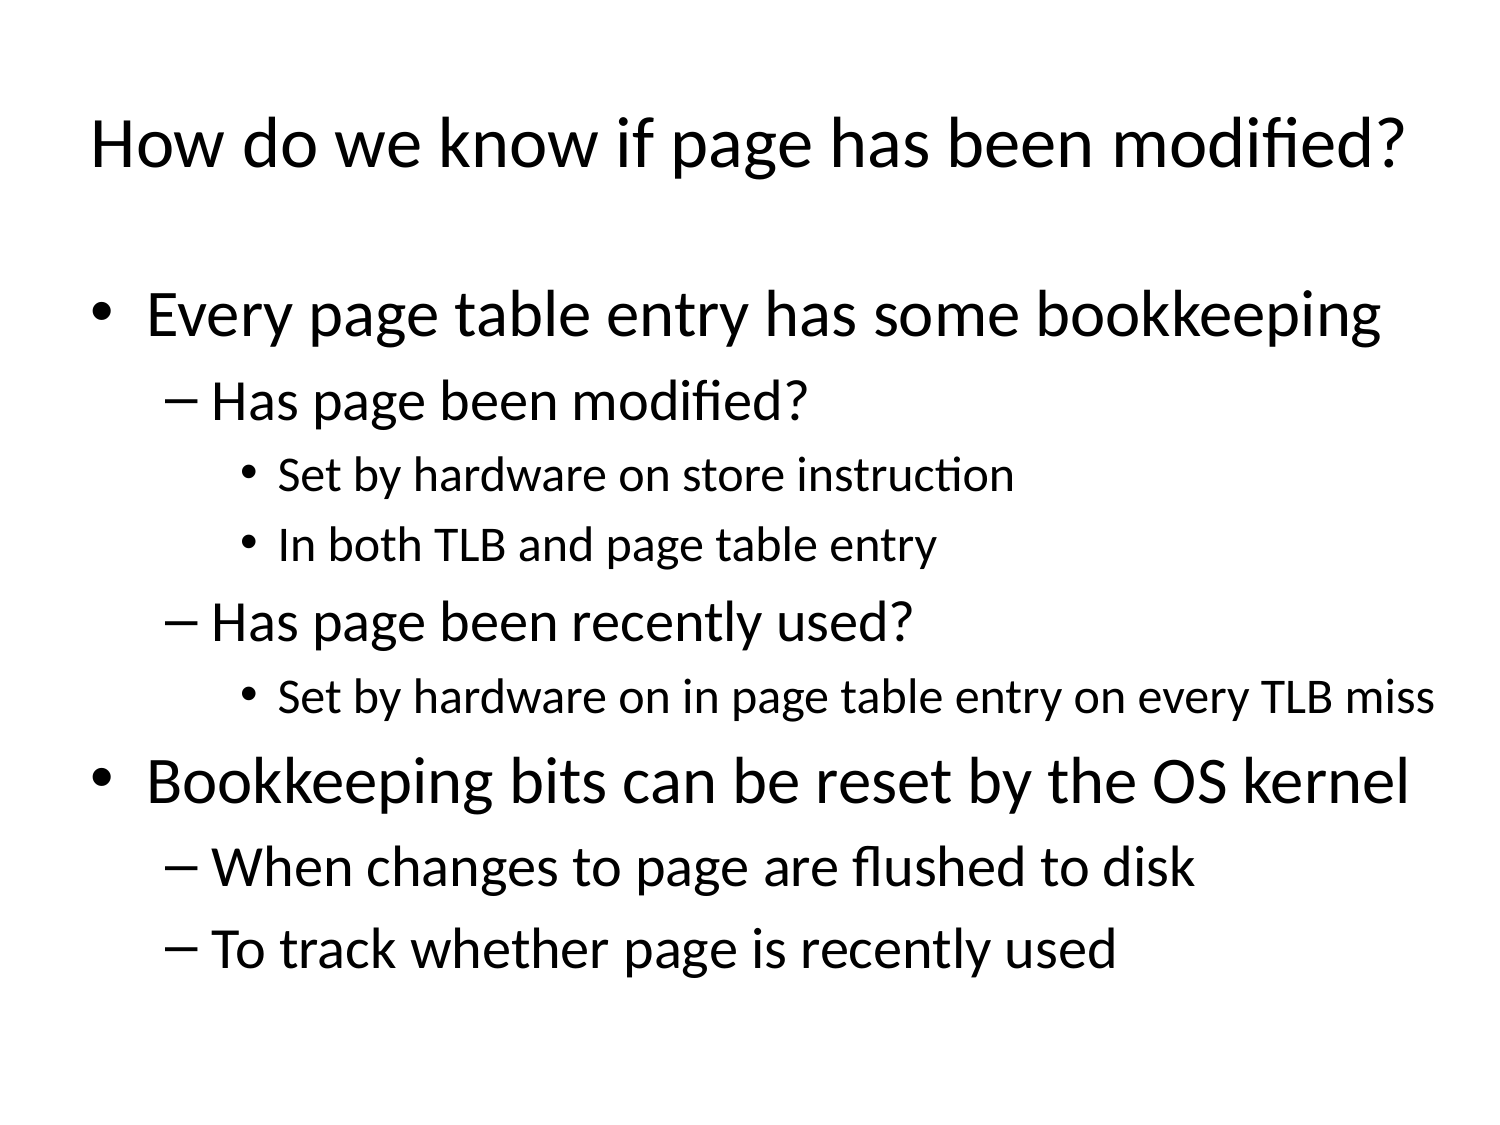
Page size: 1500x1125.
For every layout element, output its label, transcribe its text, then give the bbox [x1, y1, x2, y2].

title How do we know if page has been modified? [75, 45, 1425, 233]
list Every page table entry has some bookkeeping Has page been modified? Set by hardware on store instruction In both TLB and page table entry Has page been recently used? Set by hardware on in page table entry on every TLB miss Bookkeeping bits can be reset by the OS kernel When changes to page are flushed to disk To track whether page is recently used [75, 262, 1457, 1125]
